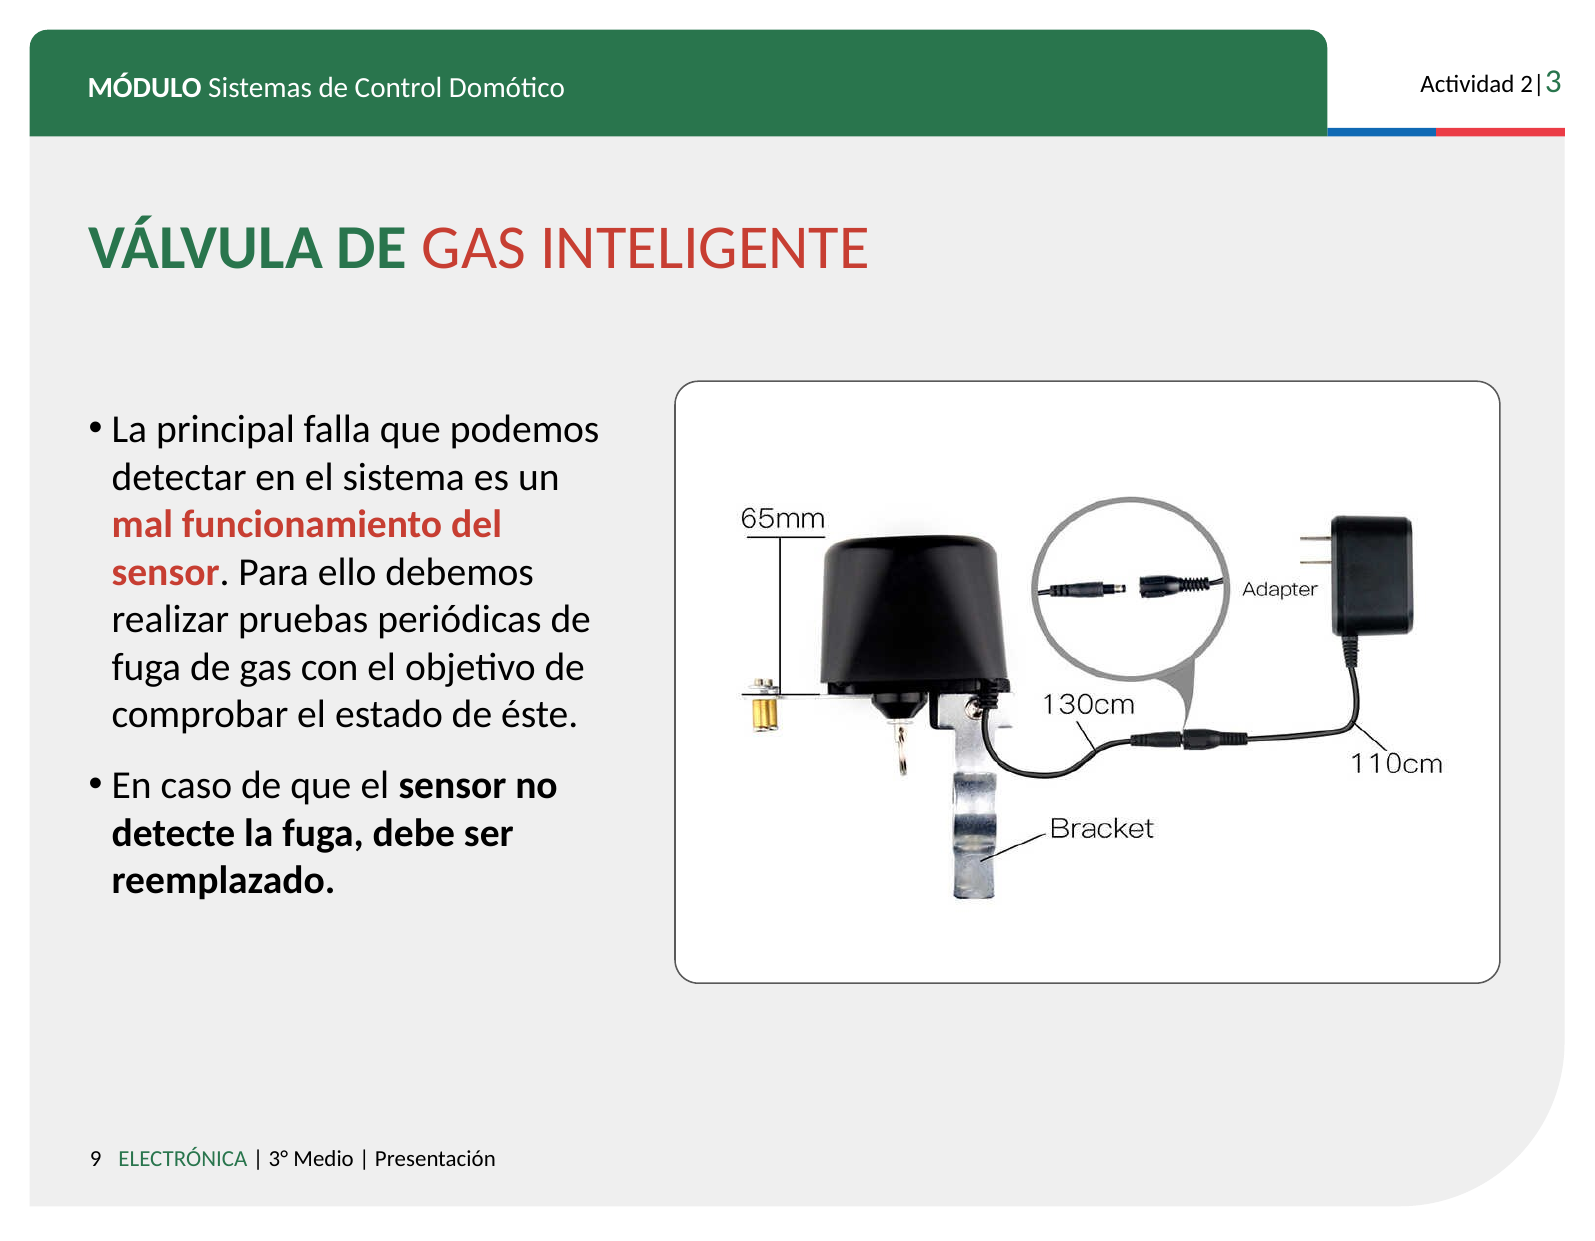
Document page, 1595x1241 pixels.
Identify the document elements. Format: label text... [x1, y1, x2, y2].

text_box La principal falla que podemos detectar en el sistema es un mal funcionamiento del sensor. Para ello debemos realizar pruebas periódicas de fuga de gas con el objetivo de comprobar el estado de éste. En caso de que el sensor no detecte la fuga, debe ser reemplazado. [73, 395, 642, 910]
picture [704, 401, 1488, 955]
text_box [675, 381, 1500, 984]
text_box VÁLVULA DE GAS INTELIGENTE [73, 199, 1555, 289]
